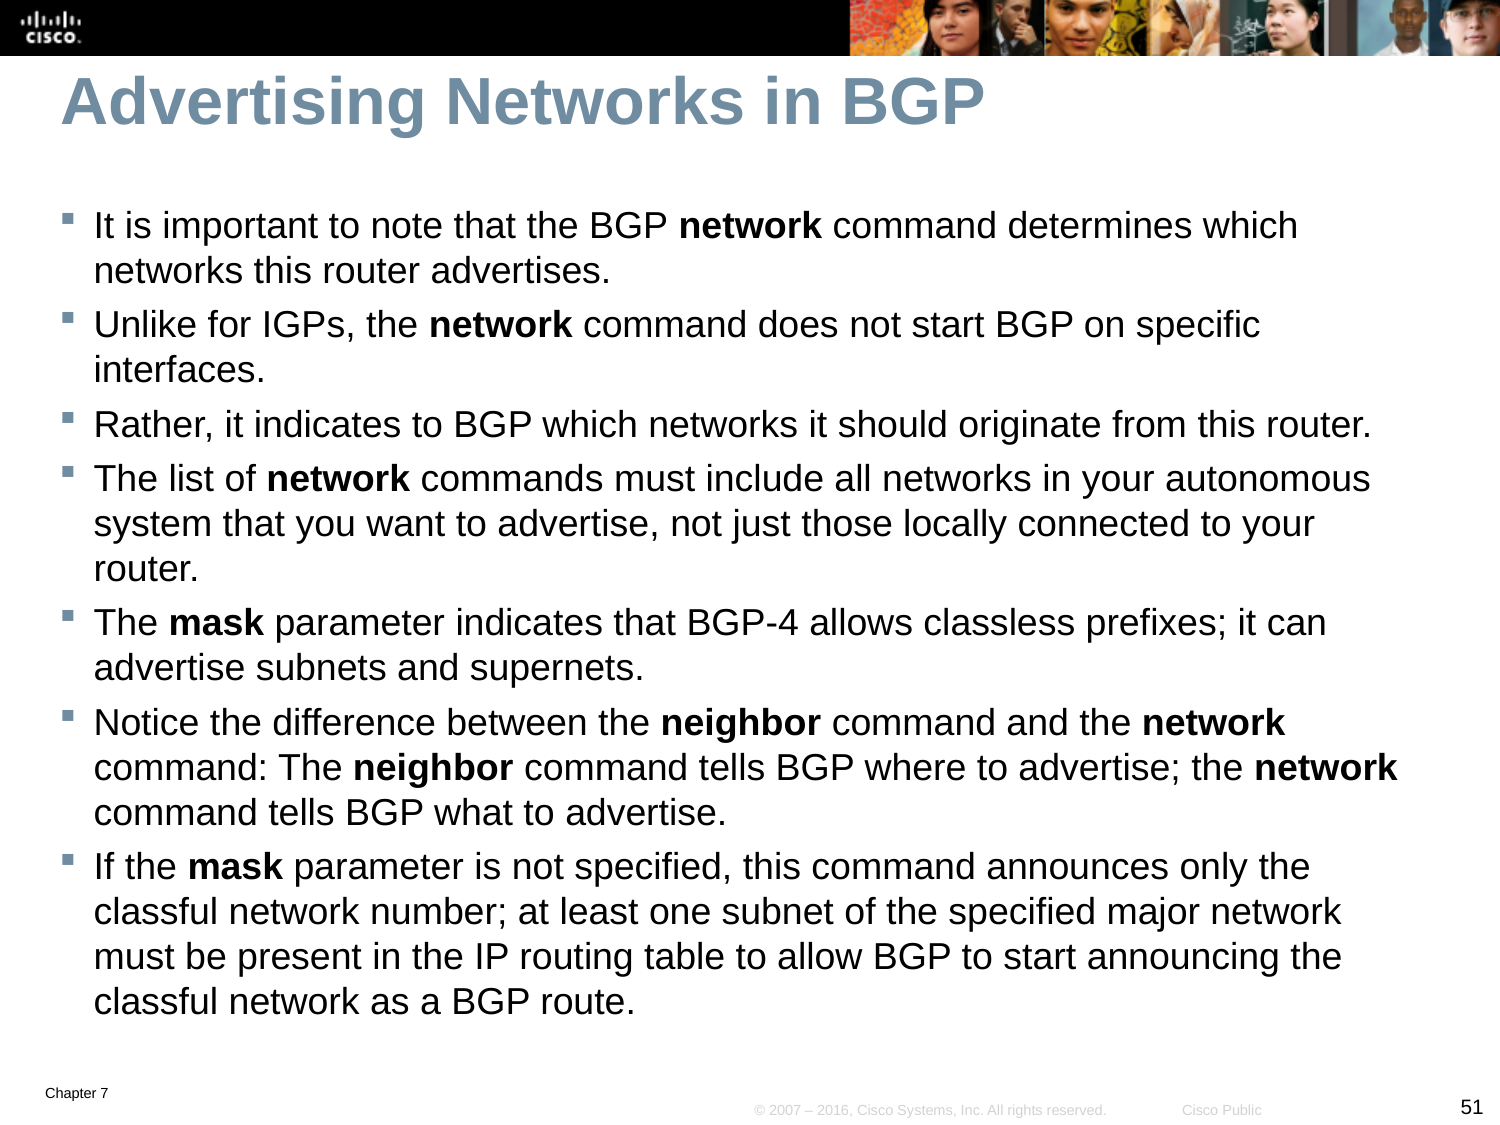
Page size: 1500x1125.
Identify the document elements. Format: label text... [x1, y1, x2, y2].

list It is important to note that the BGP network command determines which networks this router advertises. Unlike for IGPs, the network command does not start BGP on specific interfaces. Rather, it indicates to BGP which networks it should originate from this router. The list of network commands must include all networks in your autonomous system that you want to advertise, not just those locally connected to your router. The mask parameter indicates that BGP-4 allows classless prefixes; it can advertise subnets and supernets. Notice the difference between the neighbor command and the network command: The neighbor command tells BGP where to advertise; the network command tells BGP what to advertise. If the mask parameter is not specified, this command announces only the classful network number; at least one subnet of the specified major network must be present in the IP routing table to allow BGP to start announcing the classful network as a BGP route. [45, 193, 1444, 1037]
title Advertising Networks in BGP [45, 59, 1444, 182]
picture [0, 0, 1500, 56]
